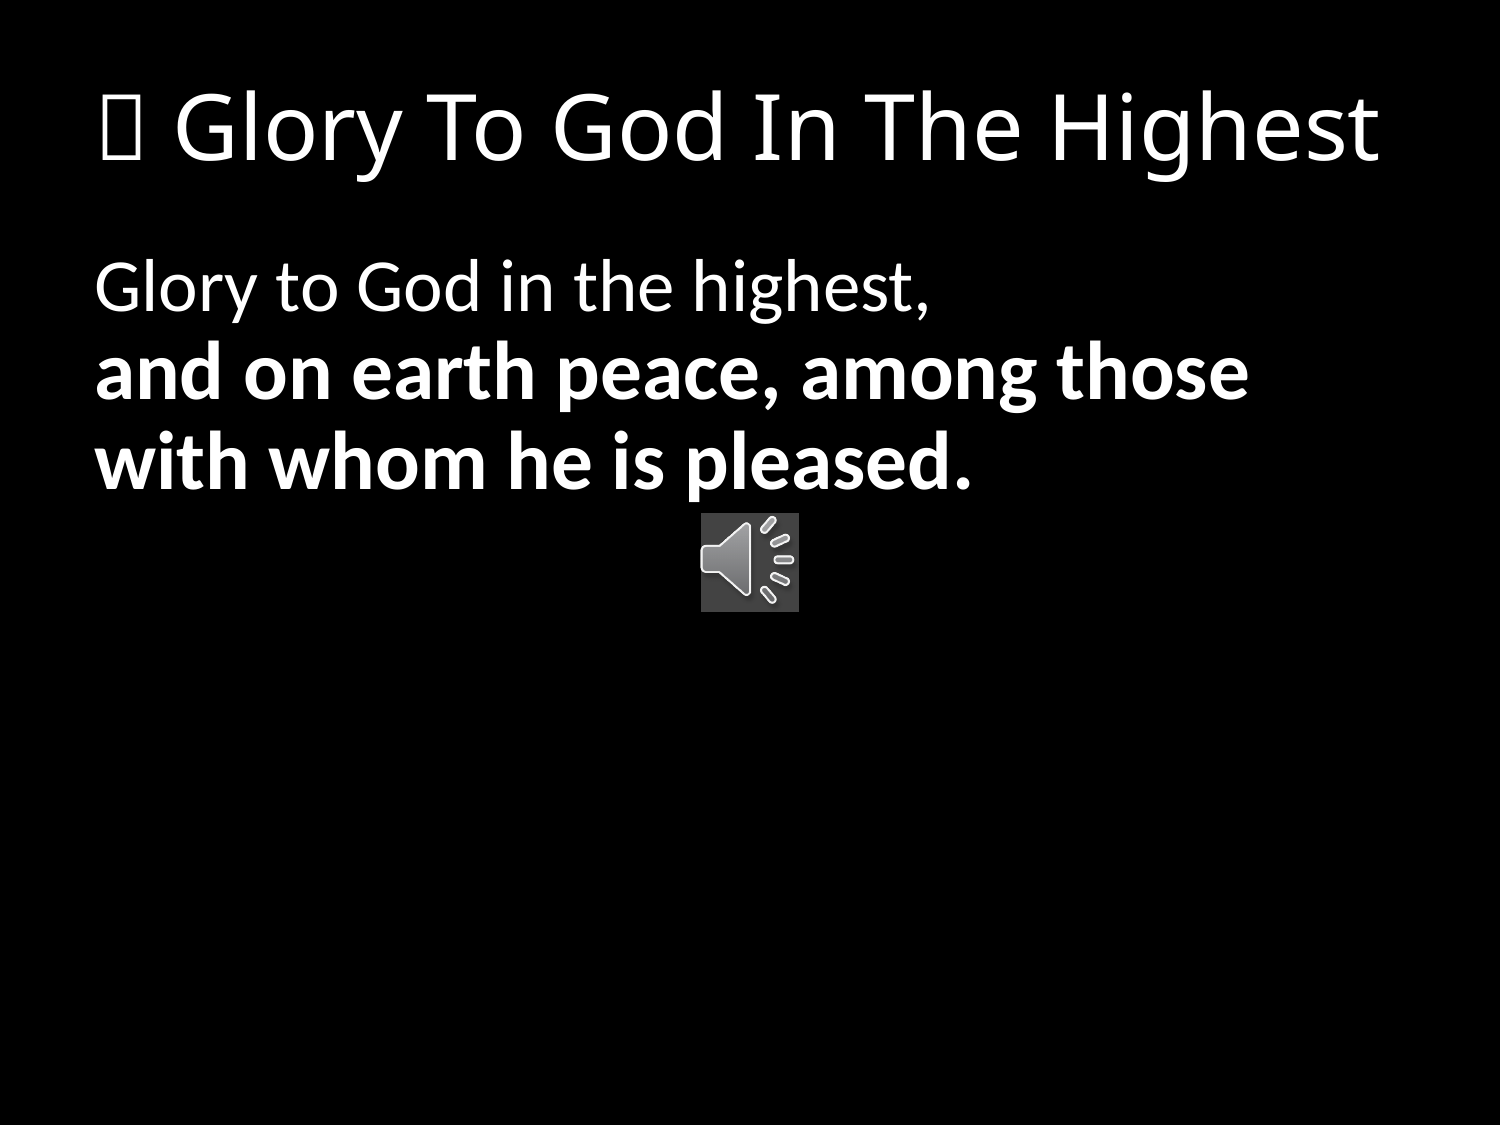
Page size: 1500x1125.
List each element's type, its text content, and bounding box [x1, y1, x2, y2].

title  Glory To God In The Highest [79, 59, 1419, 202]
list Glory to God in the highest, and on earth peace, among those with whom he is pleased. [79, 239, 1419, 1037]
picture [699, 512, 800, 613]
